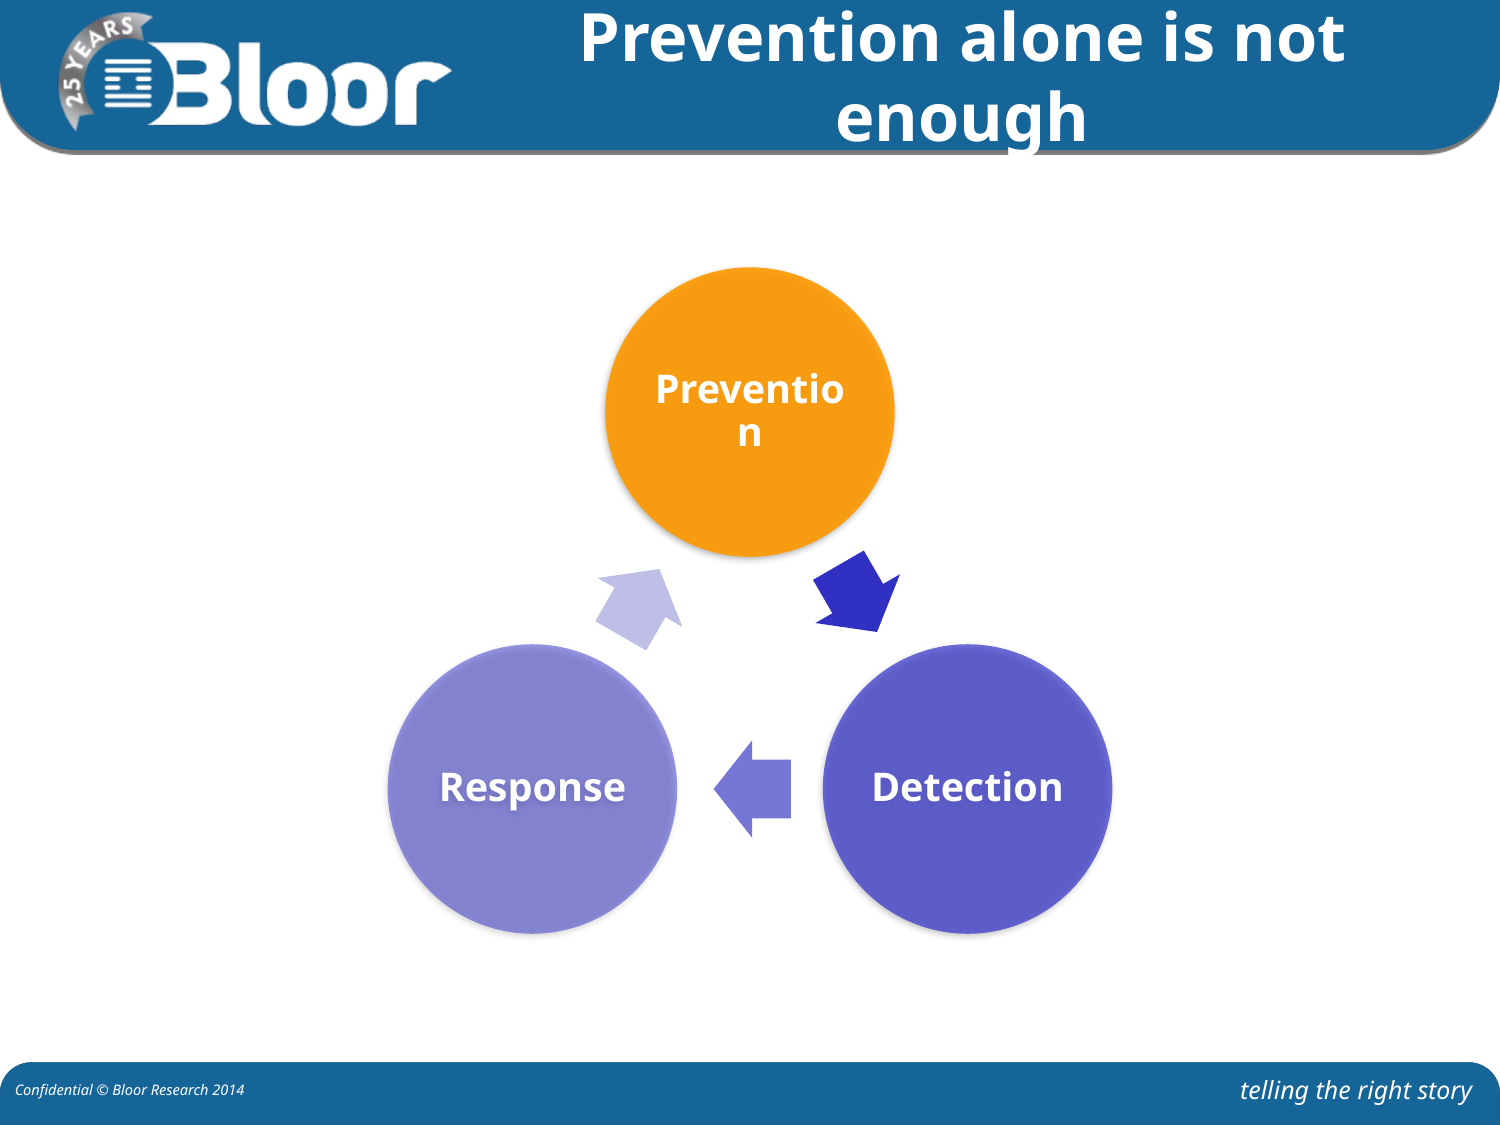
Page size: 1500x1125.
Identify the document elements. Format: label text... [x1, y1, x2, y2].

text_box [249, 266, 1251, 935]
title Prevention alone is not enough [474, 24, 1451, 126]
